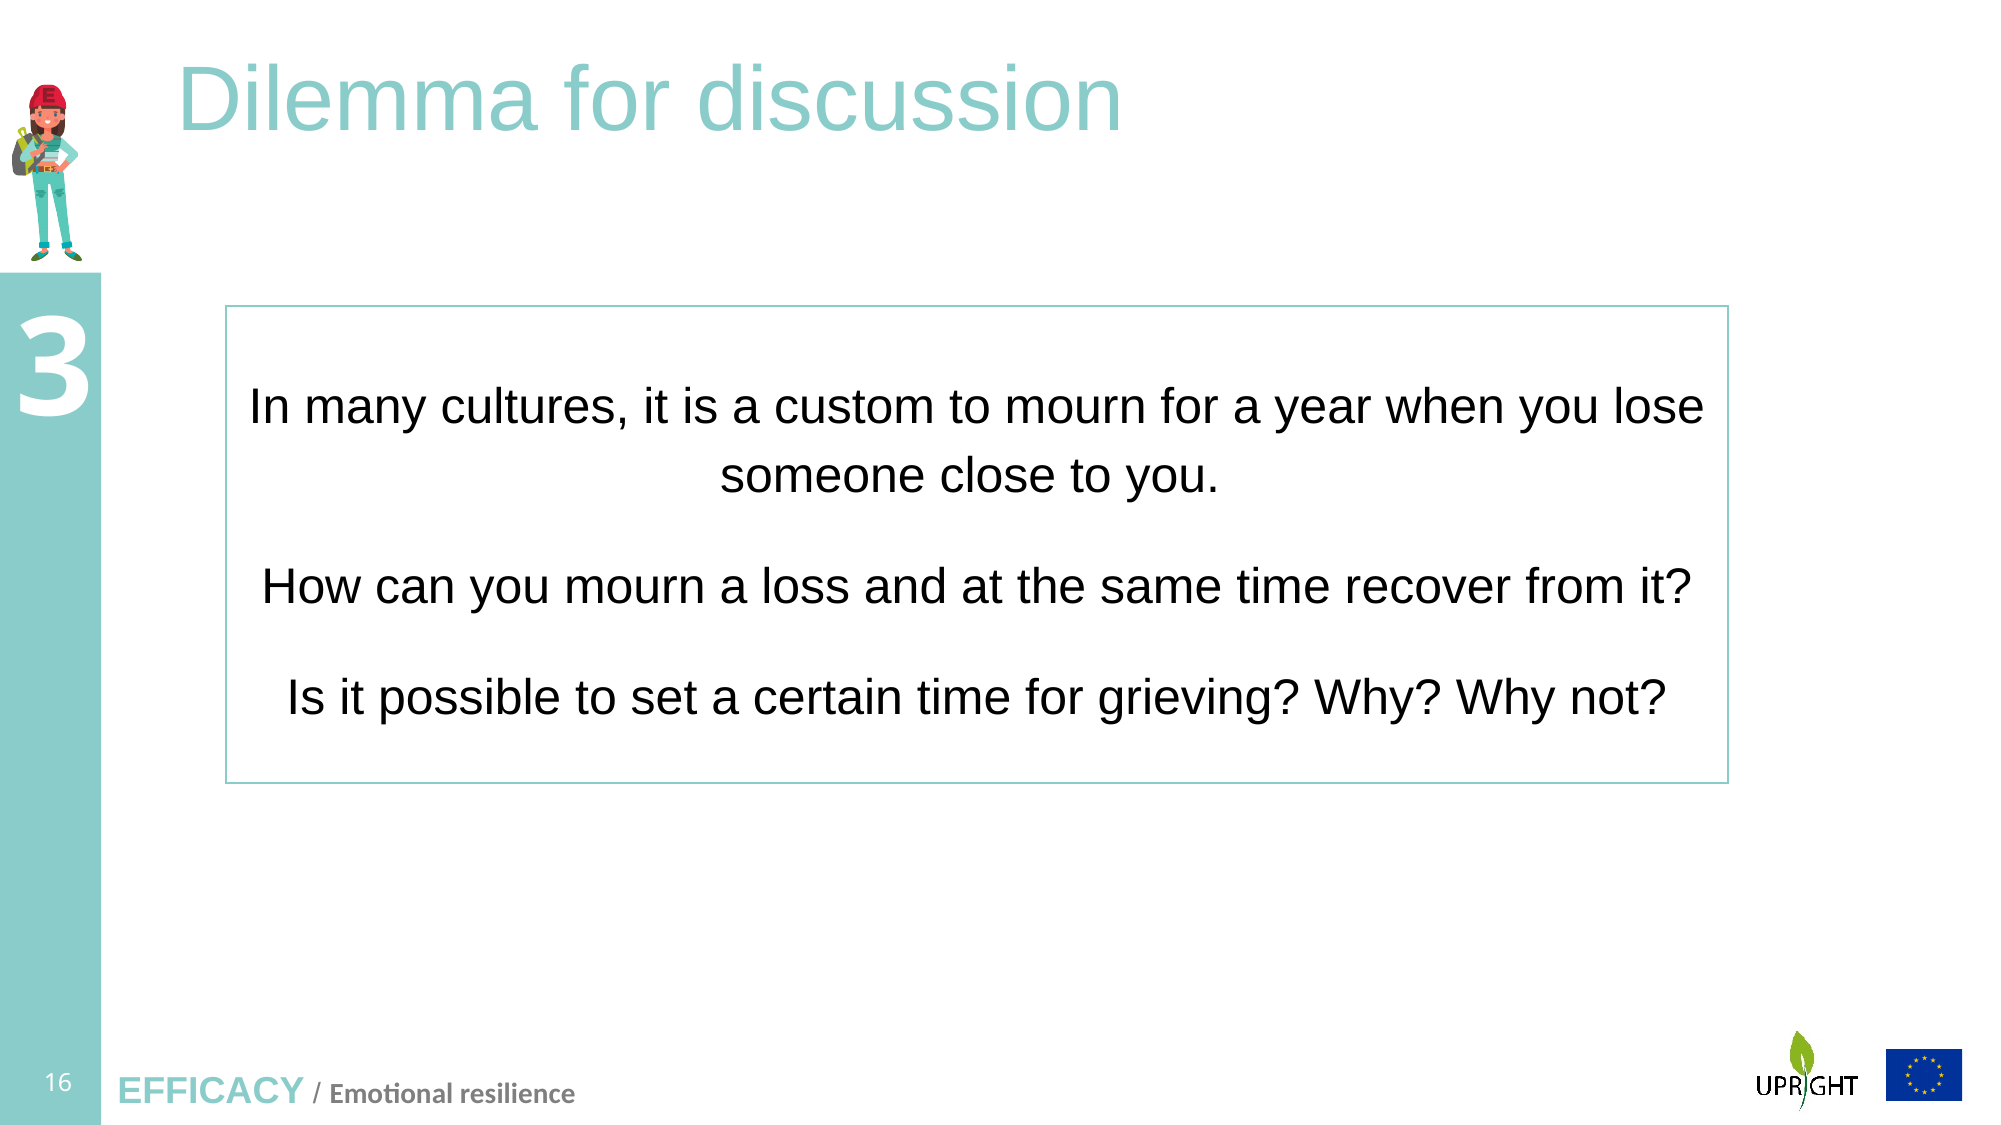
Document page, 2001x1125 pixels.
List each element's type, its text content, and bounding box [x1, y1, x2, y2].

title Dilemma for discussion [161, 44, 1787, 158]
picture [1741, 1024, 1869, 1120]
picture [1886, 1049, 1963, 1101]
picture [12, 83, 85, 265]
list In many cultures, it is a custom to mourn for a year when you lose someone close to you. How can you mourn a loss and at the same time recover from it? Is it possible to set a certain time for grieving? Why? Why not? [226, 306, 1729, 784]
